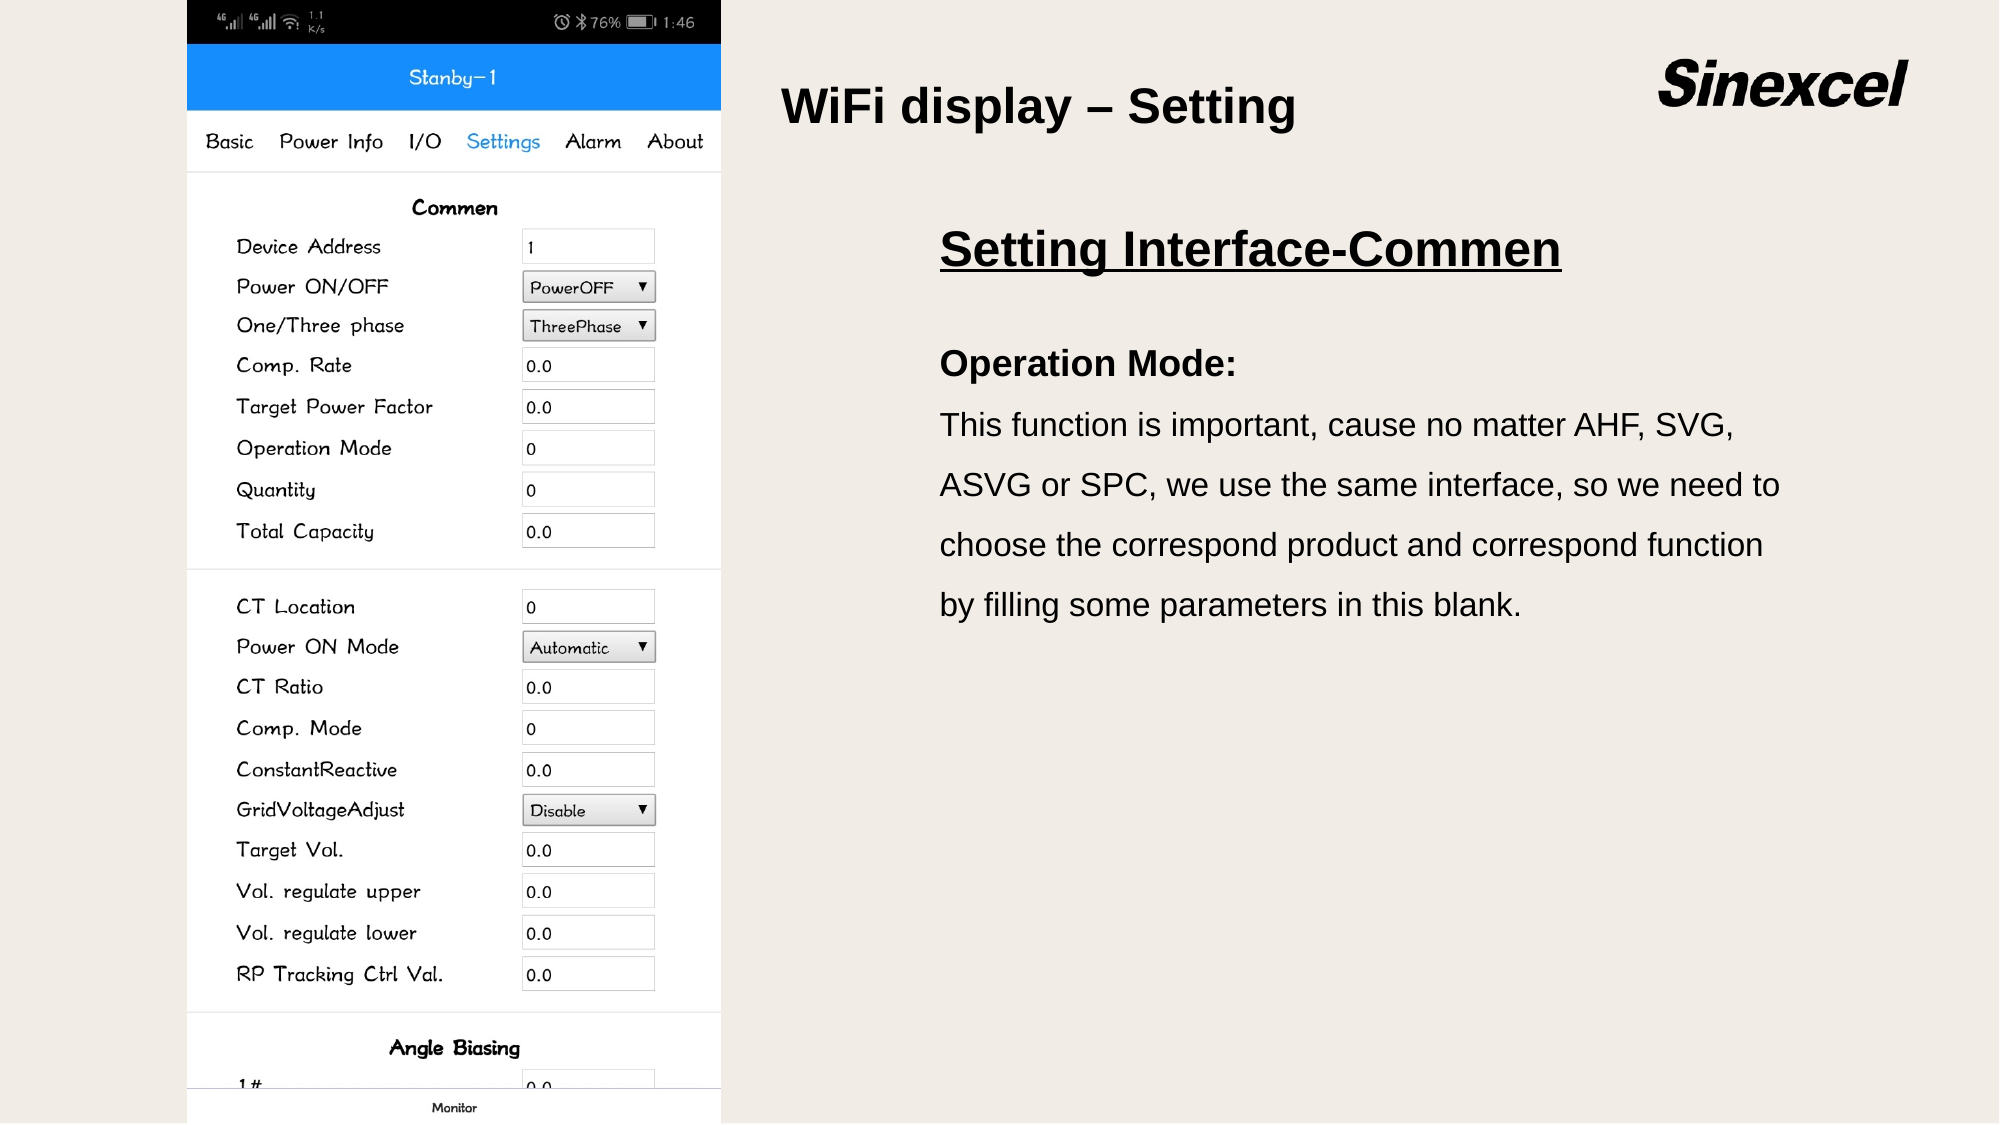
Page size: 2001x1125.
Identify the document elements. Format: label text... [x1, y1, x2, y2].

picture [187, 0, 721, 1125]
text_box Setting Interface-Commen Operation Mode: This function is important, cause no matter AHF, SVG, ASVG or SPC, we use the same interface, so we need to choose the correspond product and correspond function by filling some parameters in this blank. [924, 208, 1814, 711]
text_box WiFi display – Setting [766, 65, 1418, 141]
